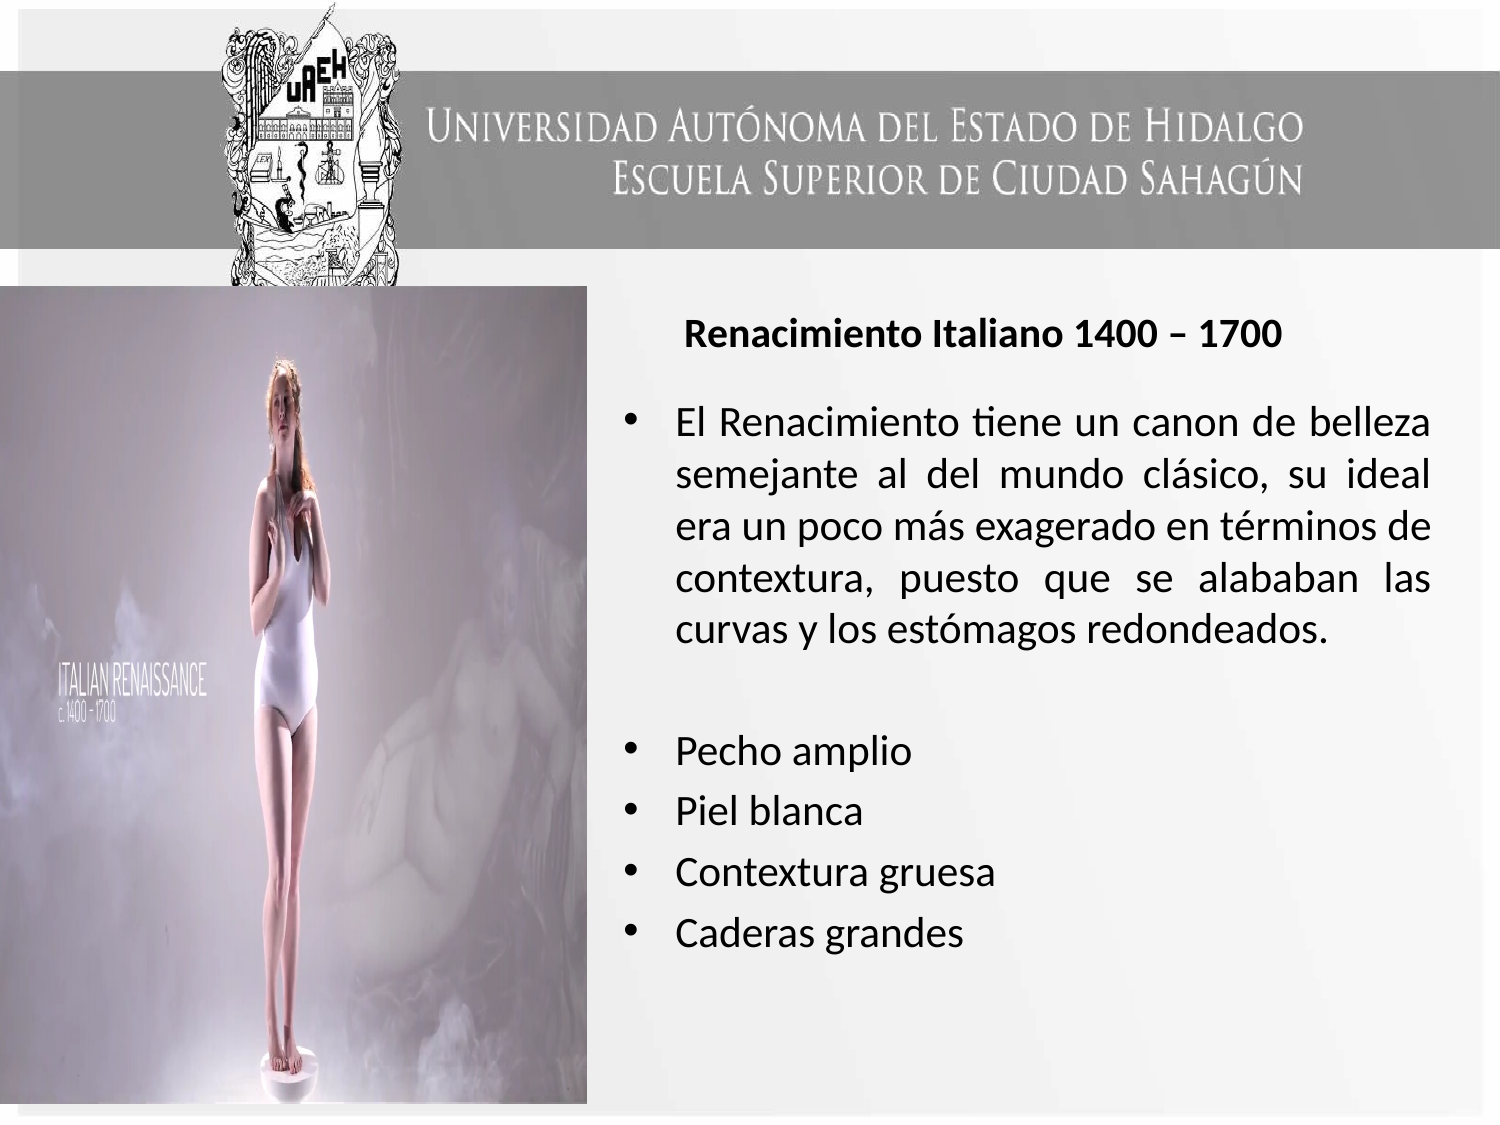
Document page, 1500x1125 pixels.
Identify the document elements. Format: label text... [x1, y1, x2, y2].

title Renacimiento Italiano 1400 – 1700 [669, 172, 1343, 364]
picture [0, 0, 1500, 1125]
list El Renacimiento tiene un canon de belleza semejante al del mundo clásico, su ideal era un poco más exagerado en términos de contextura, puesto que se alababan las curvas y los estómagos redondeados. Pecho amplio Piel blanca Contextura gruesa Caderas grandes [608, 385, 1447, 1005]
